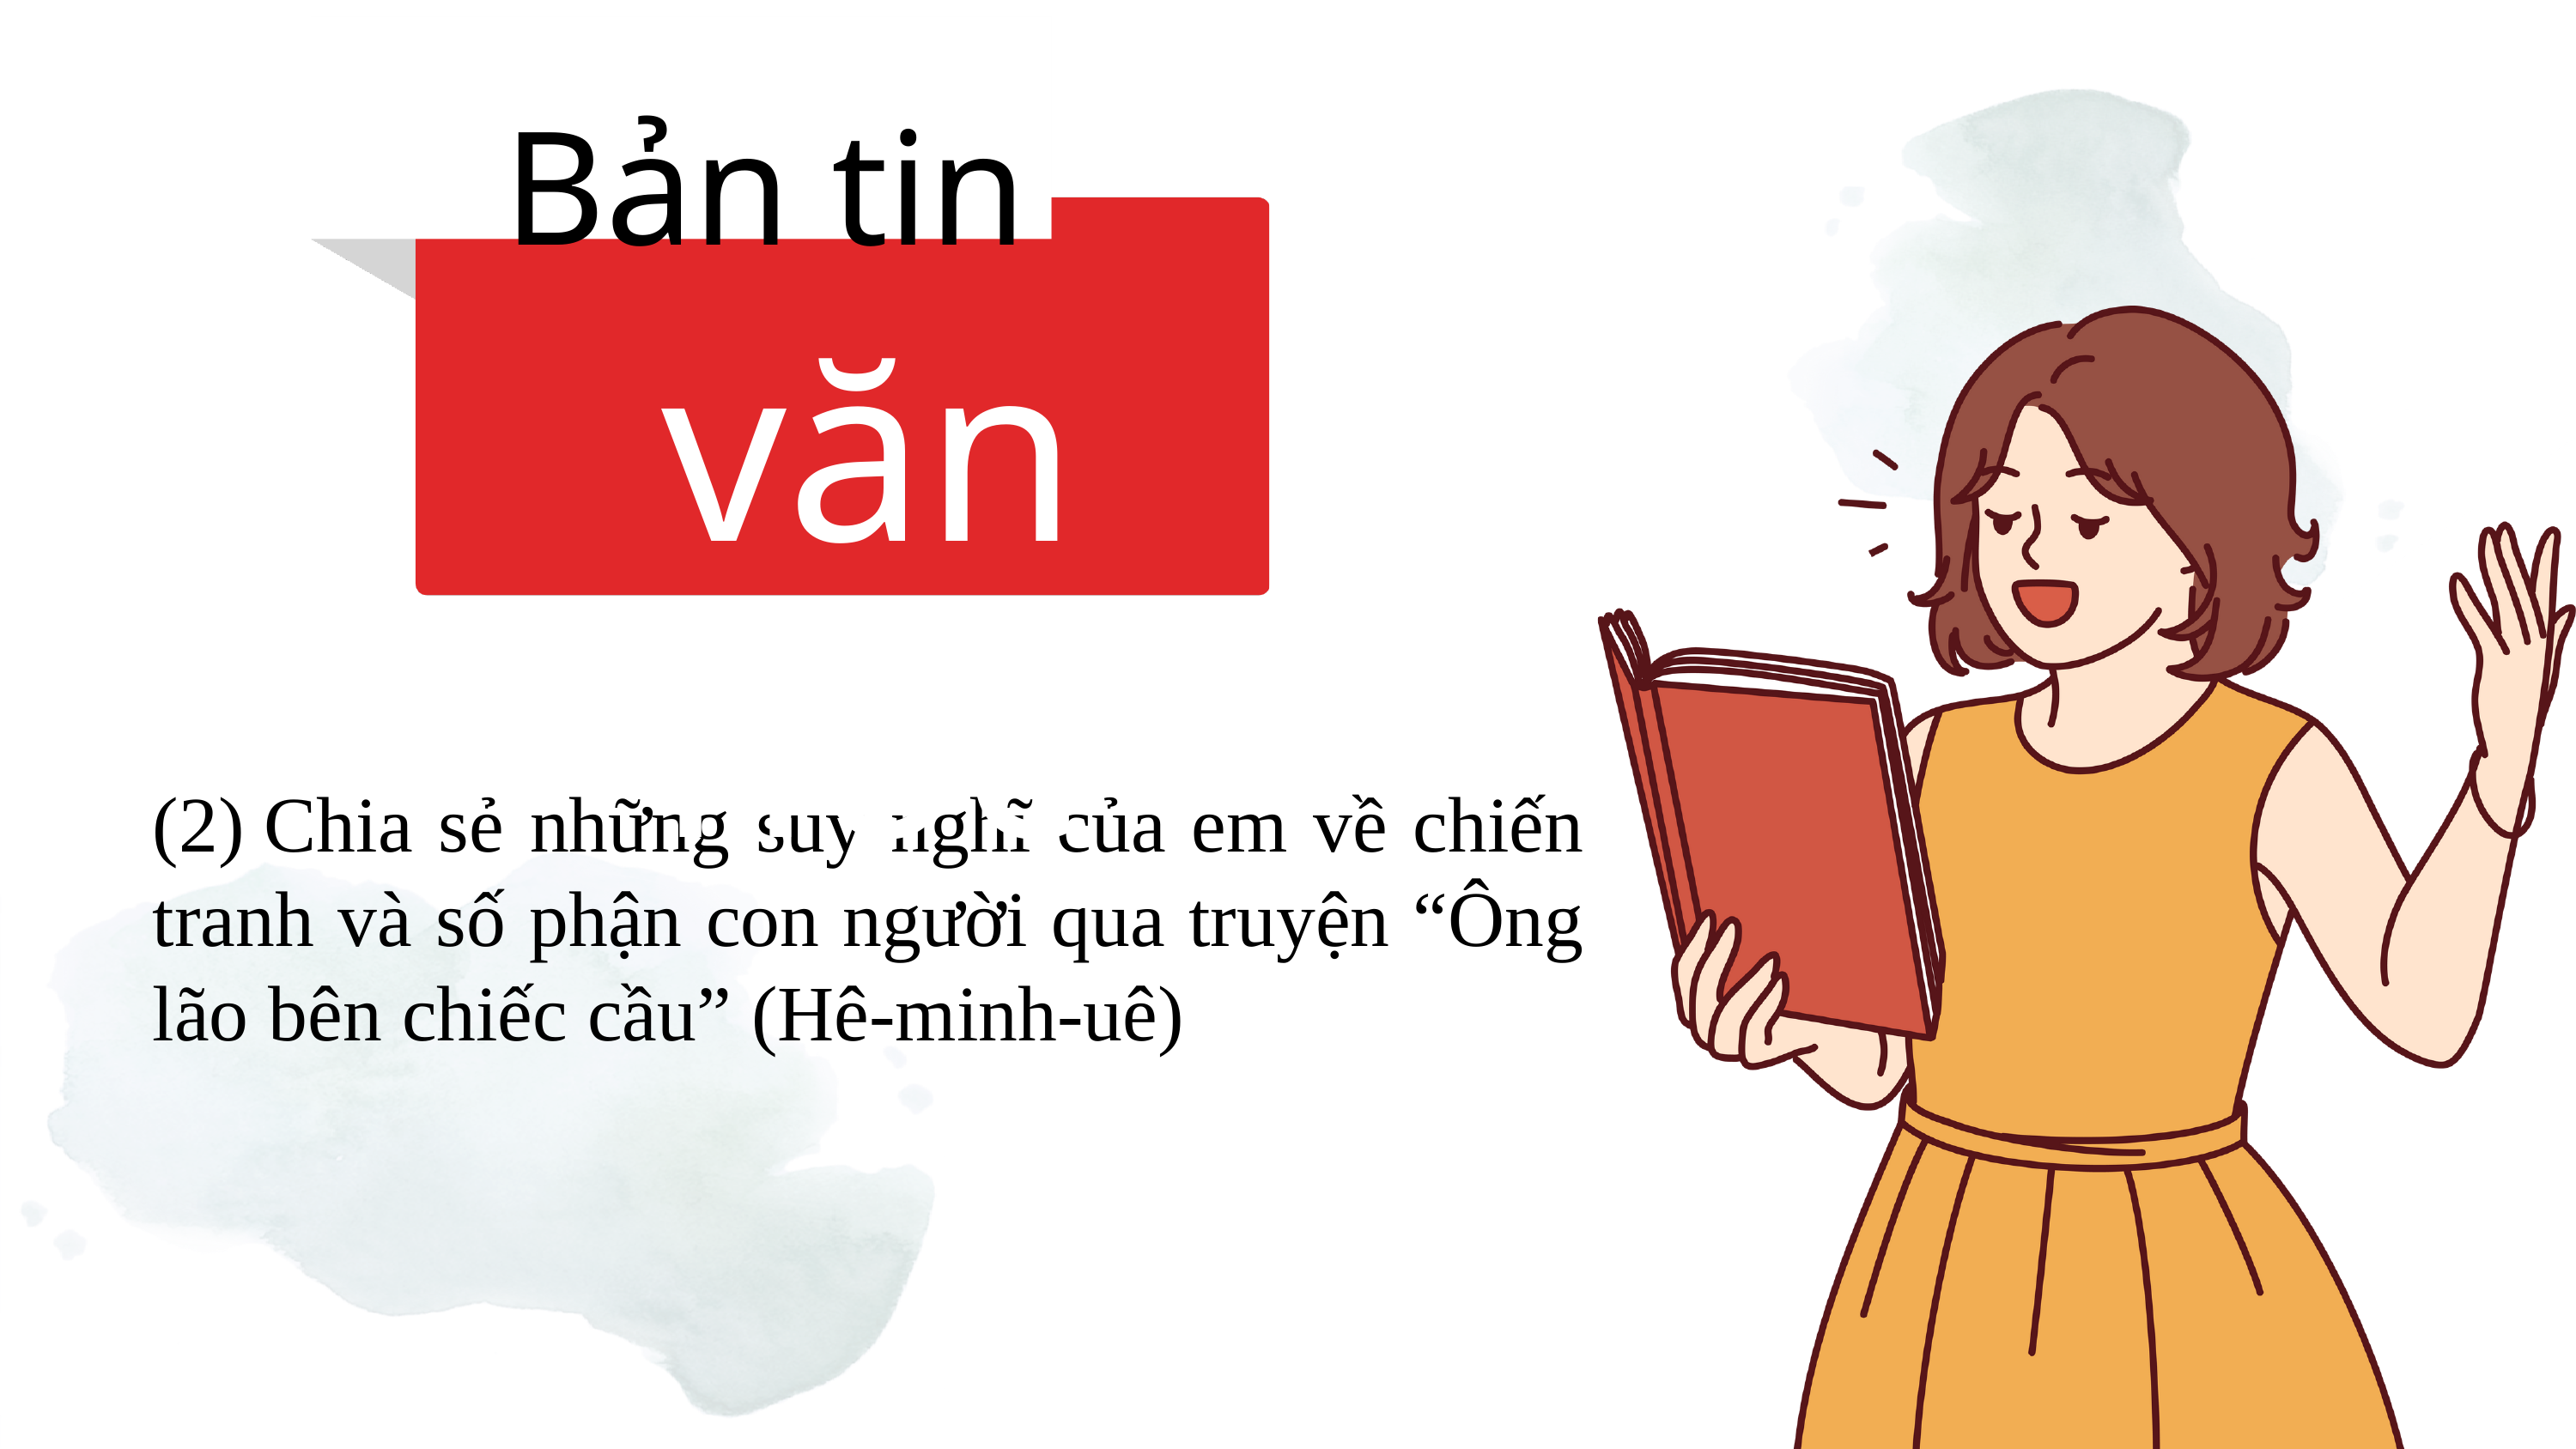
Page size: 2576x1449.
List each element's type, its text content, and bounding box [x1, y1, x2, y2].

text_box (2) Chia sẻ những suy nghĩ của em về chiến tranh và số phận con người qua truyện “Ông lão bên chiếc cầu” (Hê-minh-uê) [139, 767, 1597, 1064]
text_box [1597, 306, 2576, 1449]
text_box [311, 15, 2036, 596]
